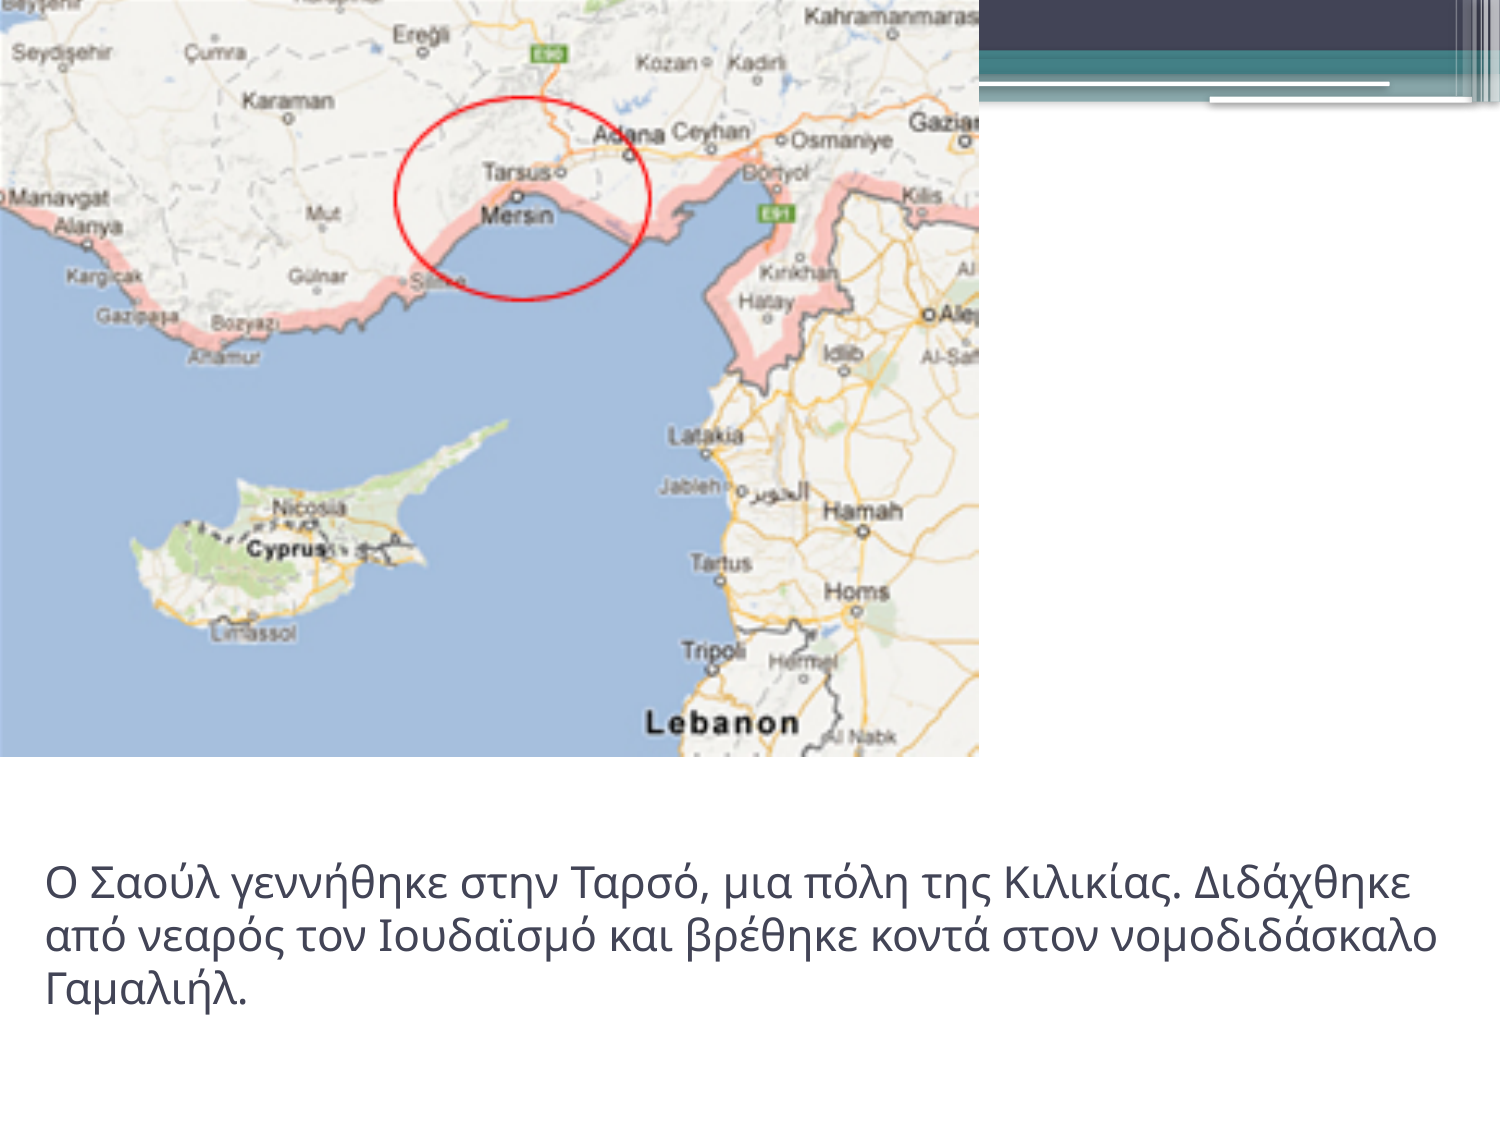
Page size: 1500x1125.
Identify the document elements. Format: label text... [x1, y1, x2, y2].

picture [0, 0, 979, 757]
title Ο Σαούλ γεννήθηκε στην Ταρσό, μια πόλη της Κιλικίας. Διδάχθηκε από νεαρός τον Ιουδαϊσμό και βρέθηκε κοντά στον νομοδιδάσκαλο Γαμαλιήλ. [29, 846, 1500, 1022]
